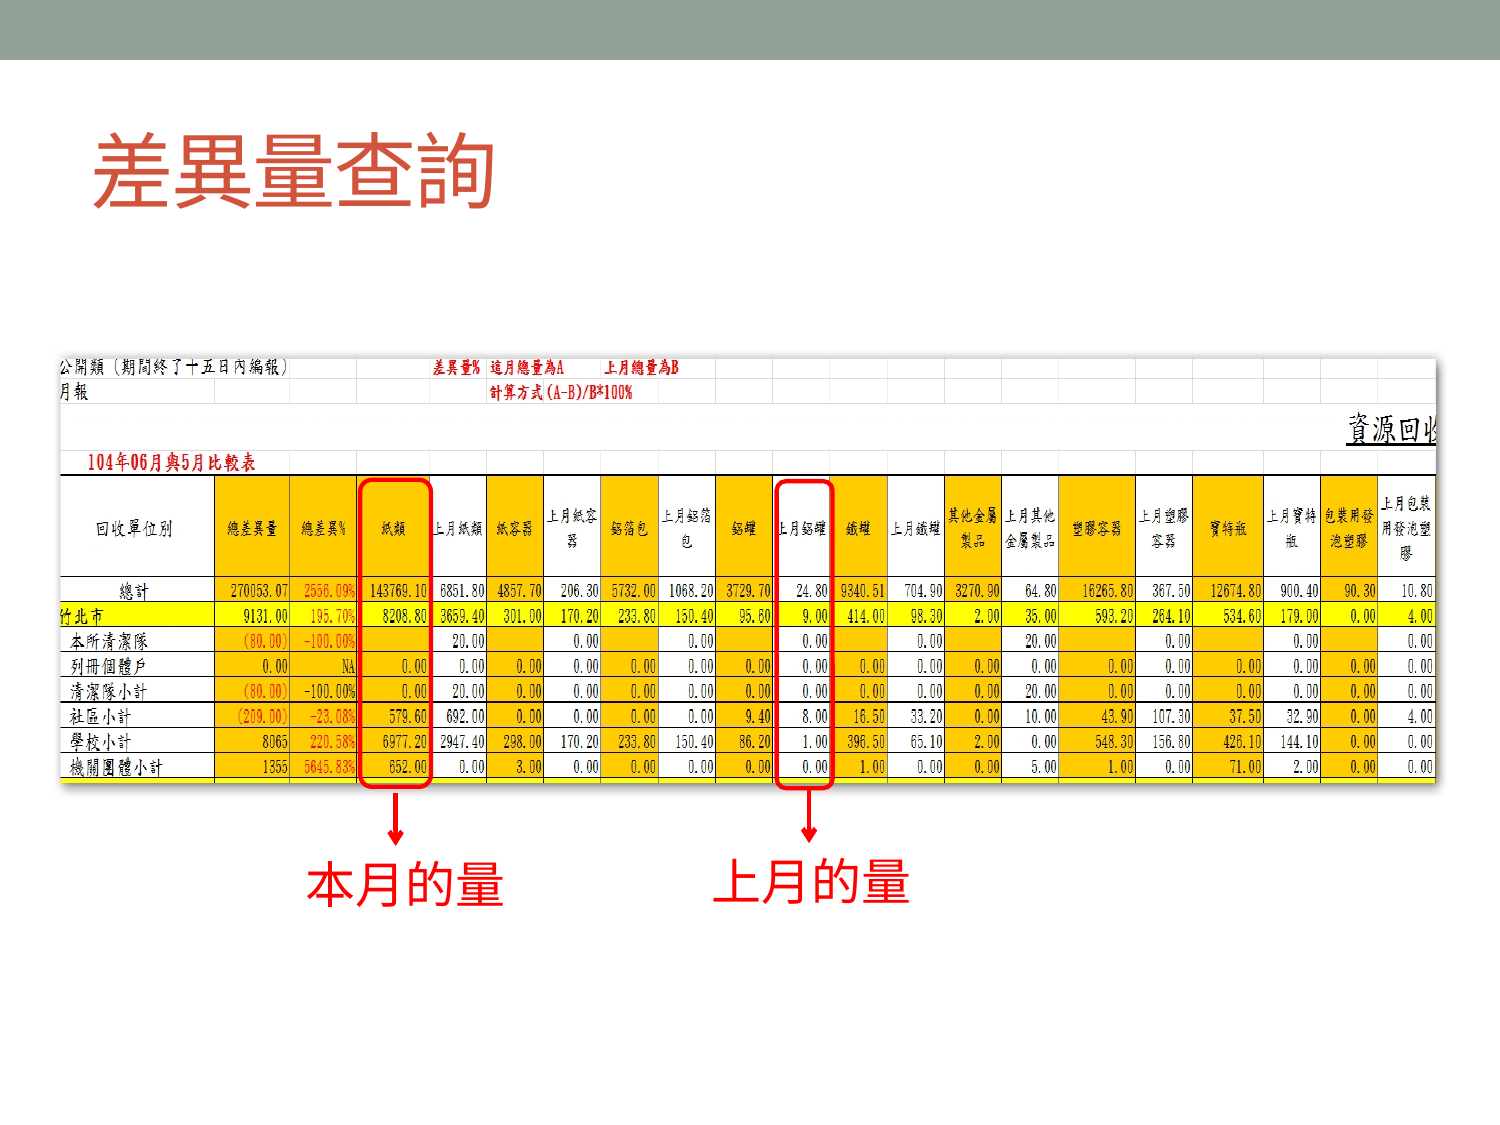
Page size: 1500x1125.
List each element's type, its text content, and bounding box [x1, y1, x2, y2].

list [52, 349, 1448, 799]
text_box 本月的量 [290, 845, 521, 921]
title 差異量查詢 [75, 87, 1425, 250]
text_box 上月的量 [696, 843, 926, 918]
